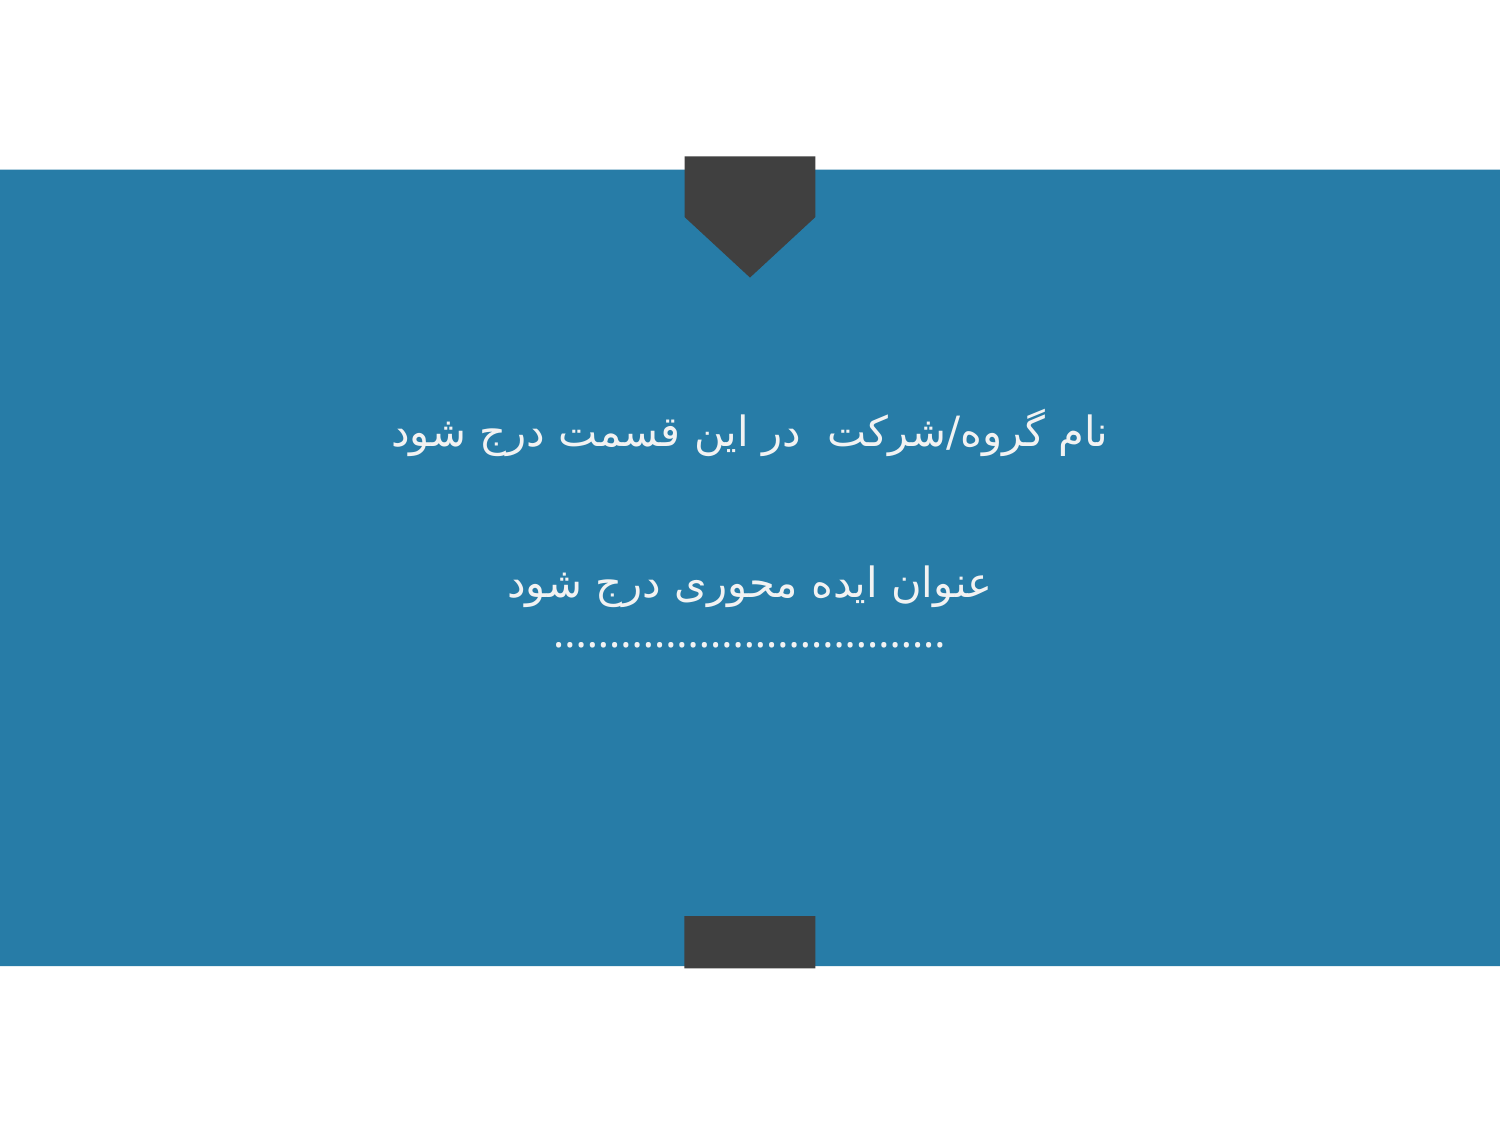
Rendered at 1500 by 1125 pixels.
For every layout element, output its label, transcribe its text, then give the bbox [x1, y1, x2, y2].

text_box [816, 169, 1500, 967]
text_box عنوان ایده محوری درج شود ................................... [270, 548, 684, 664]
text_box نام گروه/شرکت در این قسمت درج شود [816, 397, 1180, 463]
text_box [0, 169, 684, 967]
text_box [684, 156, 816, 969]
text_box نام گروه/شرکت در این قسمت درج شود [320, 397, 684, 463]
text_box عنوان ایده محوری درج شود ................................... [816, 548, 1230, 664]
